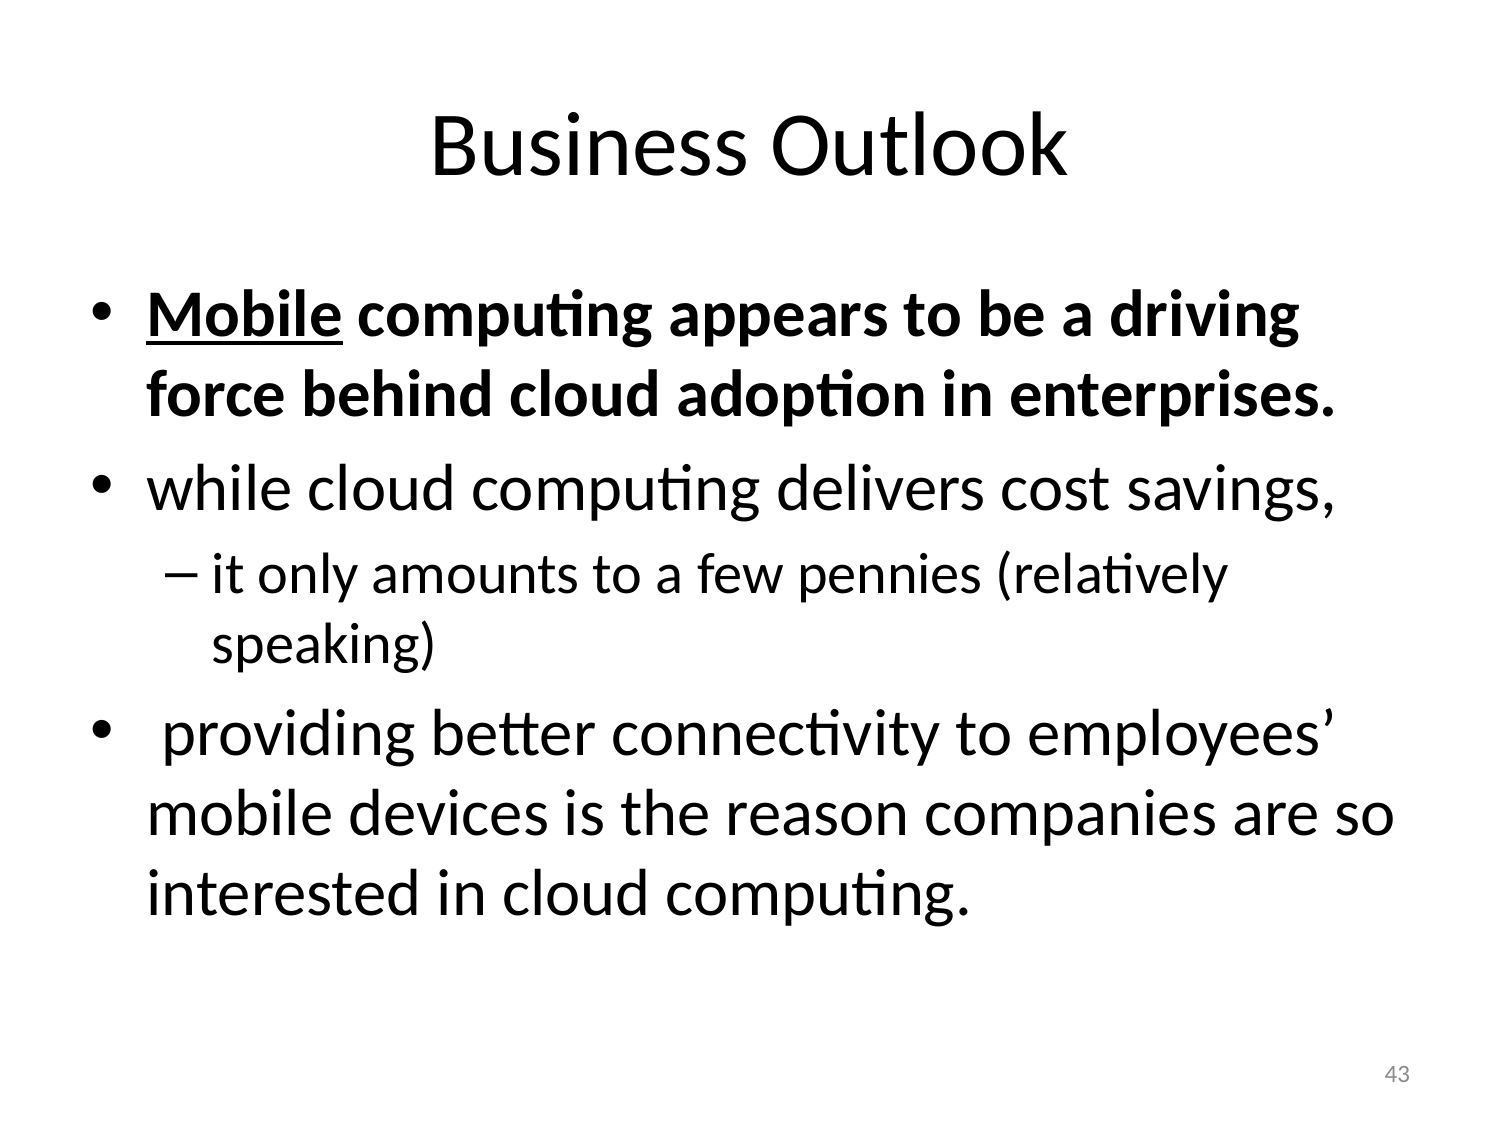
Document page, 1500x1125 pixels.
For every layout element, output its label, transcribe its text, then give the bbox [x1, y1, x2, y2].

list Mobile computing appears to be a driving force behind cloud adoption in enterprises. while cloud computing delivers cost savings, it only amounts to a few pennies (relatively speaking) providing better connectivity to employees’ mobile devices is the reason companies are so interested in cloud computing. [75, 262, 1425, 1005]
title Business Outlook [75, 45, 1425, 233]
slide_number 43 [1074, 1042, 1425, 1103]
